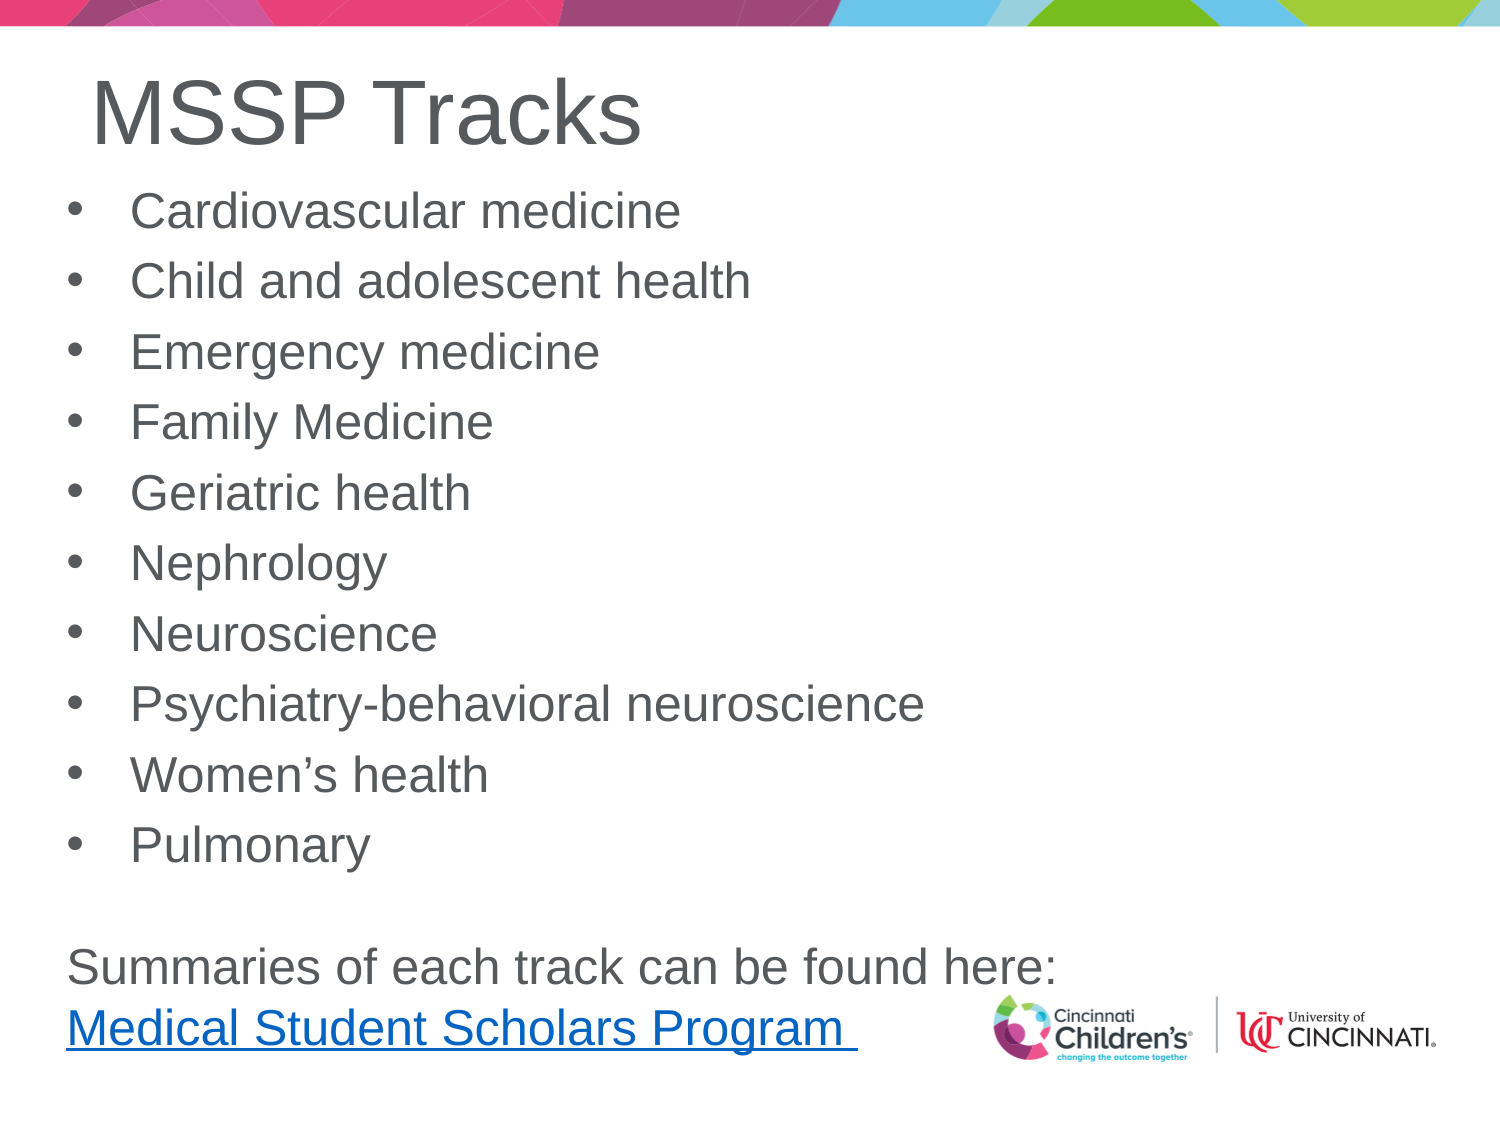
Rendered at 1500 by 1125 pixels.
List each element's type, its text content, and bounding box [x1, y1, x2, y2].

title MSSP Tracks [75, 45, 1425, 233]
list Cardiovascular medicine Child and adolescent health Emergency medicine Family Medicine Geriatric health Nephrology Neuroscience Psychiatry-behavioral neuroscience Women’s health Pulmonary Summaries of each track can be found here: Medical Student Scholars Program [51, 170, 1402, 1072]
picture [0, 0, 1500, 1125]
